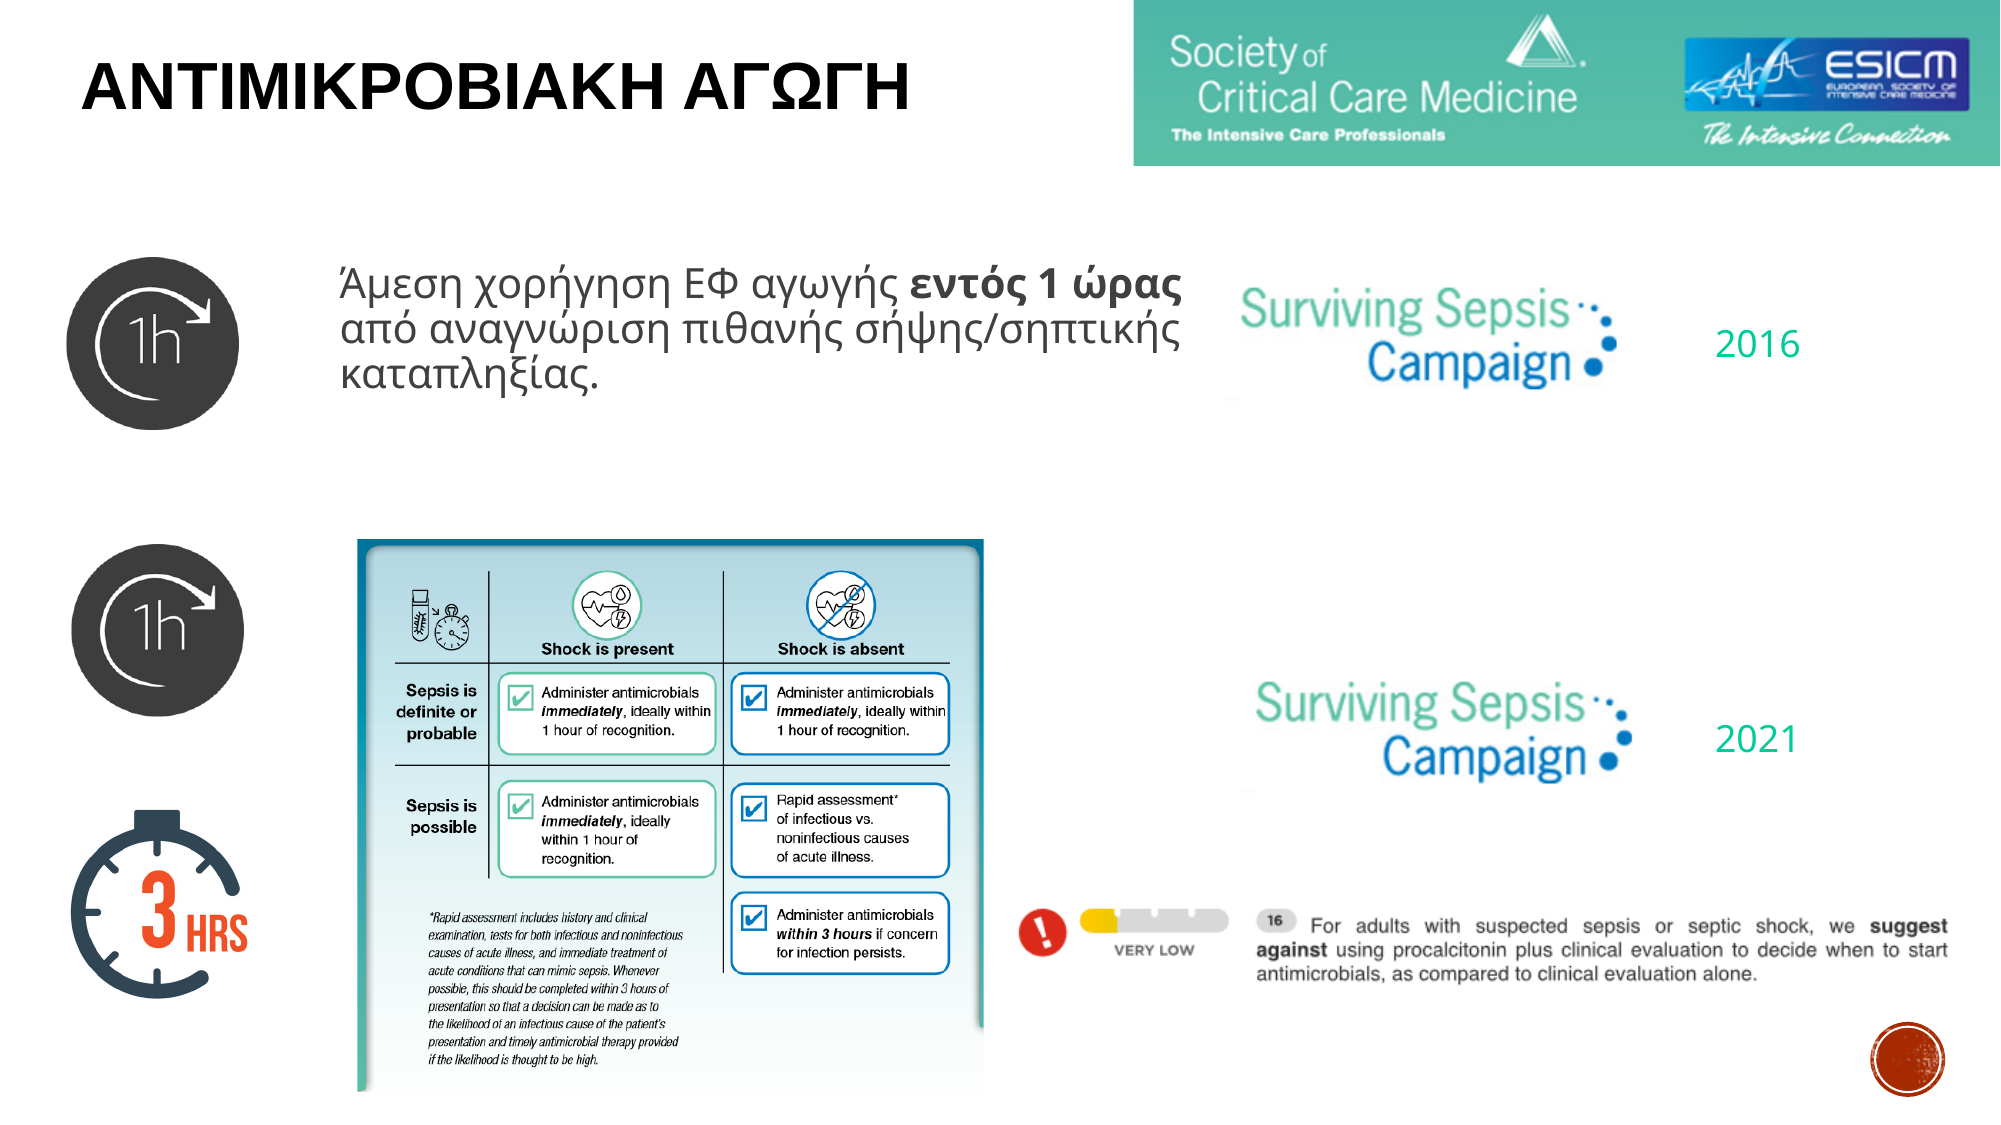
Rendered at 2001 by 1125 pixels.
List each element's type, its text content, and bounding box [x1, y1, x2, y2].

text_box 2021 [1700, 707, 1955, 767]
text_box ΑΝΤΙΜΙΚΡΟΒΙΑΚΗ ΑΓΩΓΗ [0, 0, 1182, 177]
picture [5, 527, 309, 732]
picture [357, 546, 984, 1092]
picture [1238, 678, 1652, 797]
picture [1000, 886, 1977, 1015]
list Άμεση χορήγηση ΕΦ αγωγής εντός 1 ώρας από αναγνώριση πιθανής σήψης/σηπτικής καταπληξίας. [268, 254, 1202, 472]
picture [0, 240, 304, 446]
picture [52, 796, 269, 1018]
picture [1133, 0, 2000, 166]
picture [1223, 284, 1637, 403]
text_box 2016 [1700, 312, 1955, 373]
